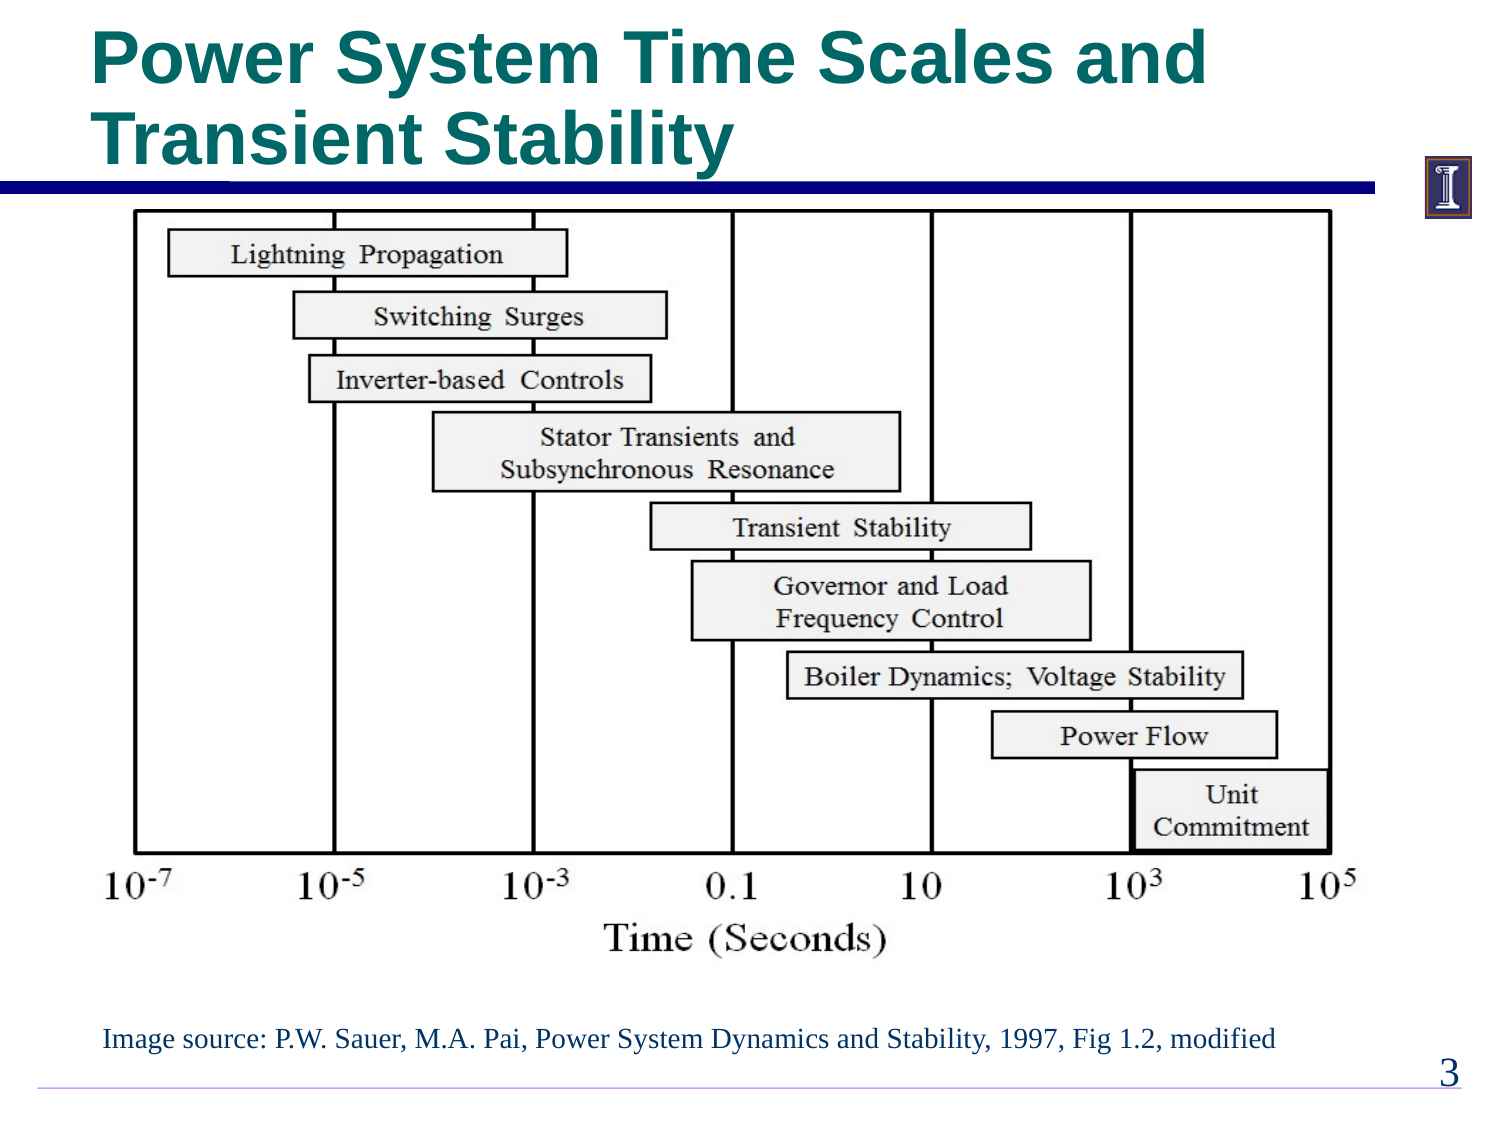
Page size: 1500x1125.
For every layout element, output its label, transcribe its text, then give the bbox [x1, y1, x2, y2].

picture [1424, 156, 1472, 219]
text_box 2 [1162, 1037, 1475, 1113]
text_box Image source: P.W. Sauer, M.A. Pai, Power System Dynamics and Stability, 1997, Fig 1.2, modified [87, 1012, 1388, 1063]
picture [74, 209, 1388, 991]
title Power System Time Scales and Transient Stability [74, 12, 1388, 189]
